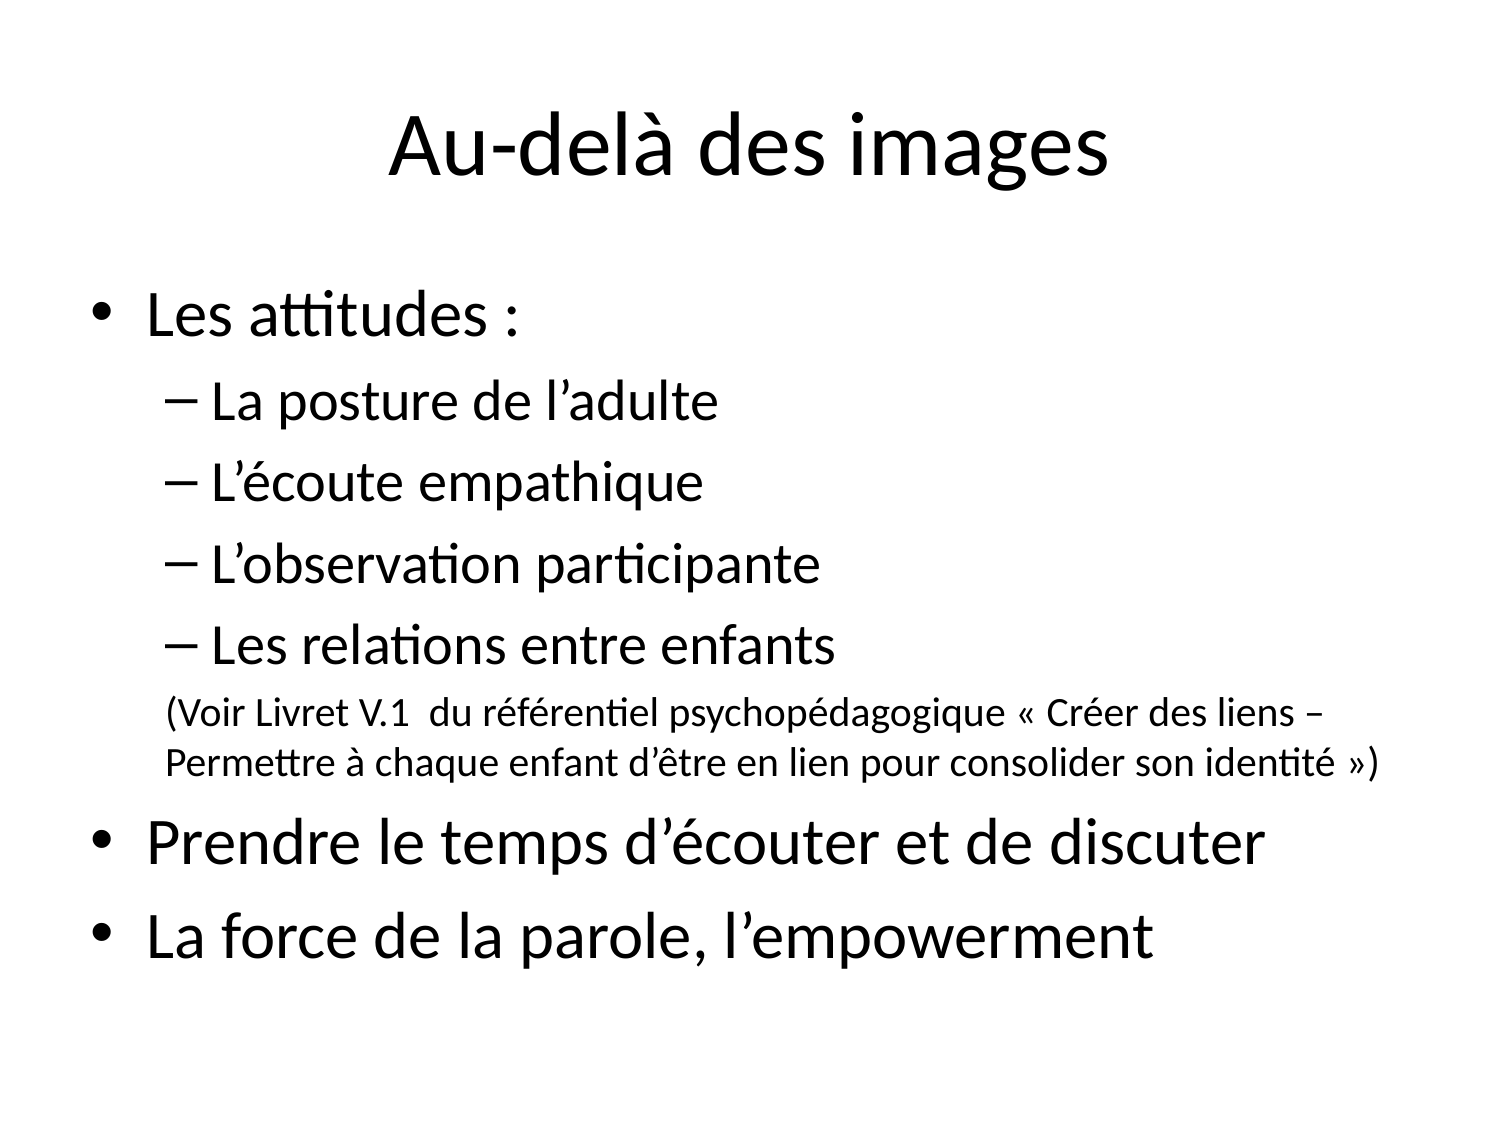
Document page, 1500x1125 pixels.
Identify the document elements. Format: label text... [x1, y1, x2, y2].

title Au-delà des images [75, 45, 1425, 233]
list Les attitudes : La posture de l’adulte L’écoute empathique L’observation participante Les relations entre enfants (Voir Livret V.1 du référentiel psychopédagogique « Créer des liens – Permettre à chaque enfant d’être en lien pour consolider son identité ») Prendre le temps d’écouter et de discuter La force de la parole, l’empowerment [75, 262, 1425, 1005]
